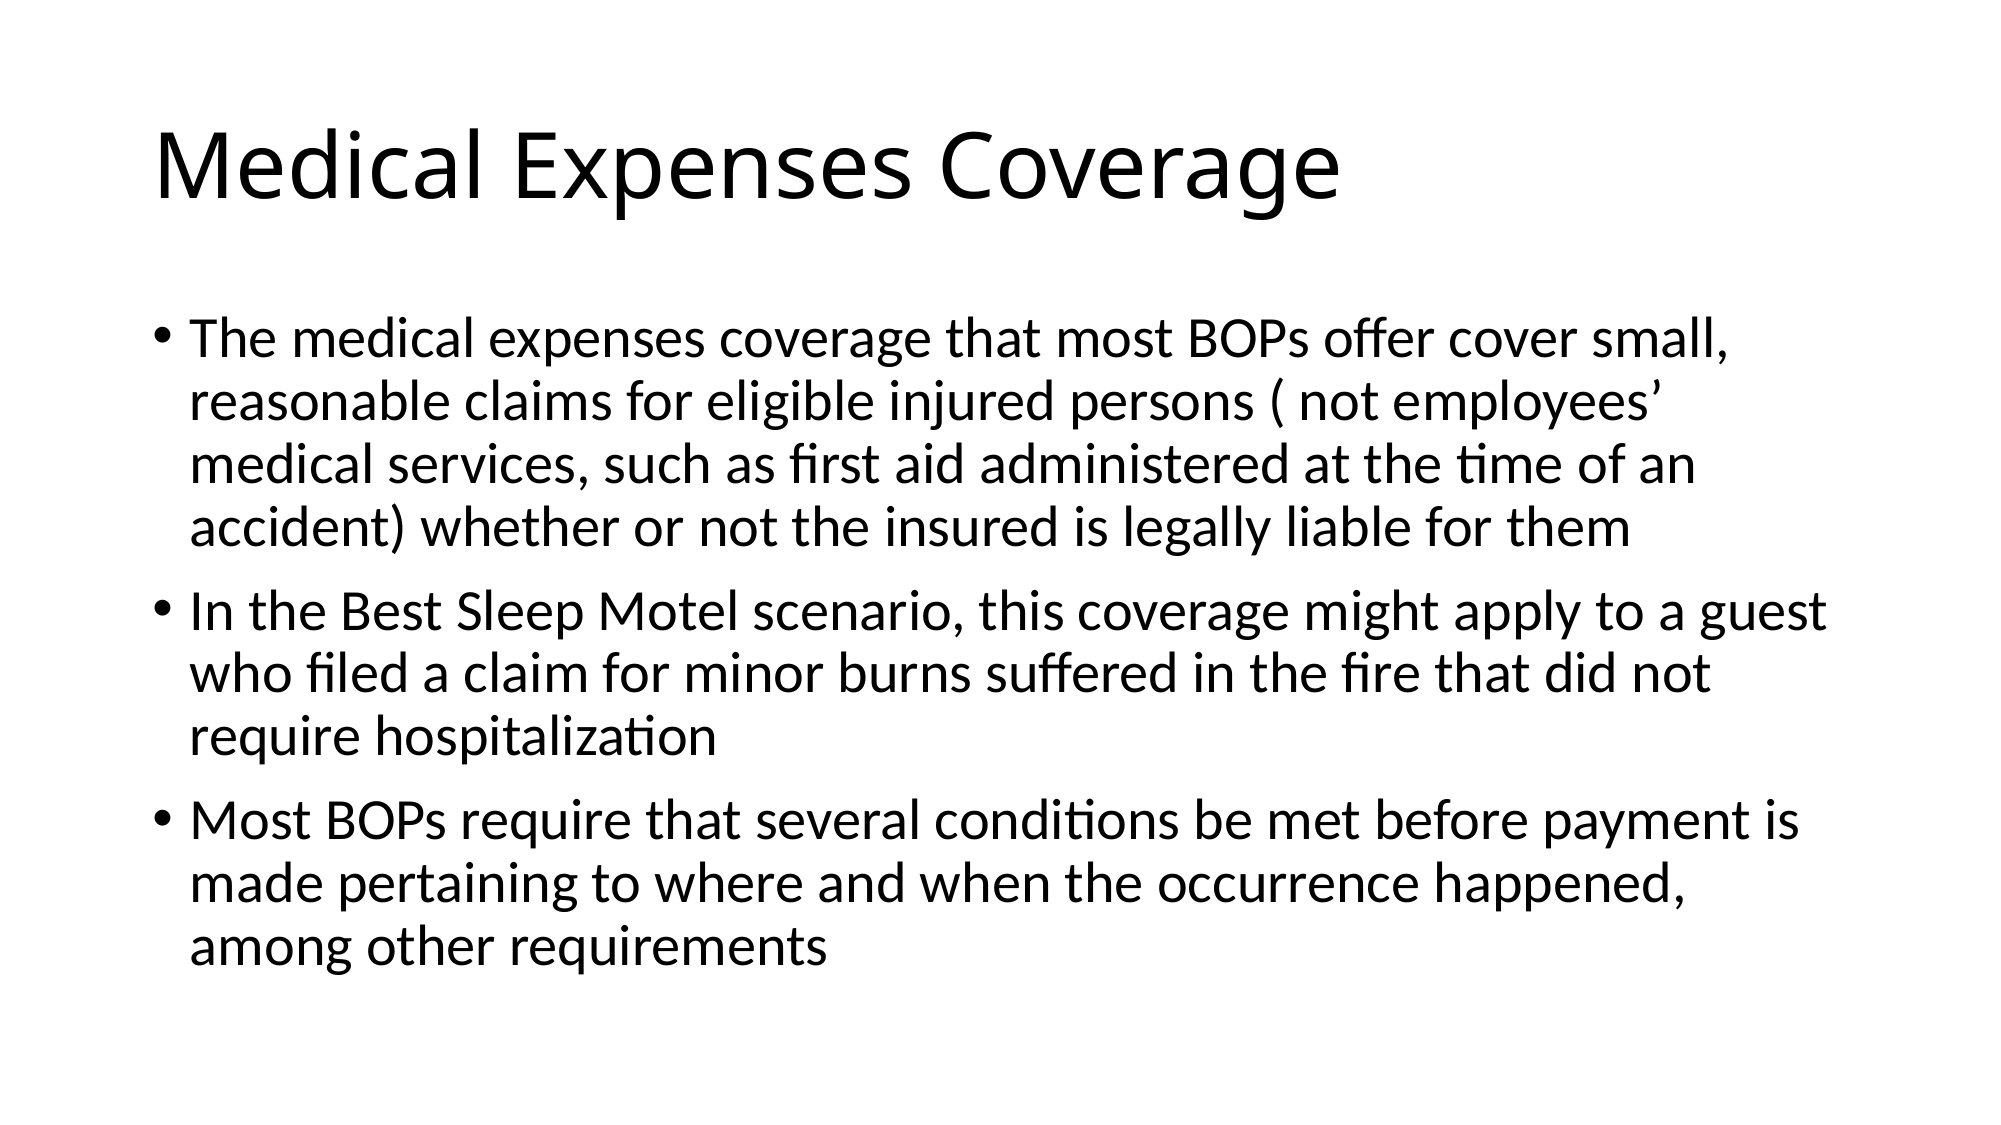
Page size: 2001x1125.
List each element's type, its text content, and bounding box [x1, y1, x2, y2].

title Medical Expenses Coverage [137, 59, 1863, 278]
list The medical expenses coverage that most BOPs offer cover small, reasonable claims for eligible injured persons ( not employees’ medical services, such as first aid administered at the time of an accident) whether or not the insured is legally liable for them In the Best Sleep Motel scenario, this coverage might apply to a guest who filed a claim for minor burns suffered in the fire that did not require hospitalization Most BOPs require that several conditions be met before payment is made pertaining to where and when the occurrence happened, among other requirements [137, 299, 1863, 1014]
